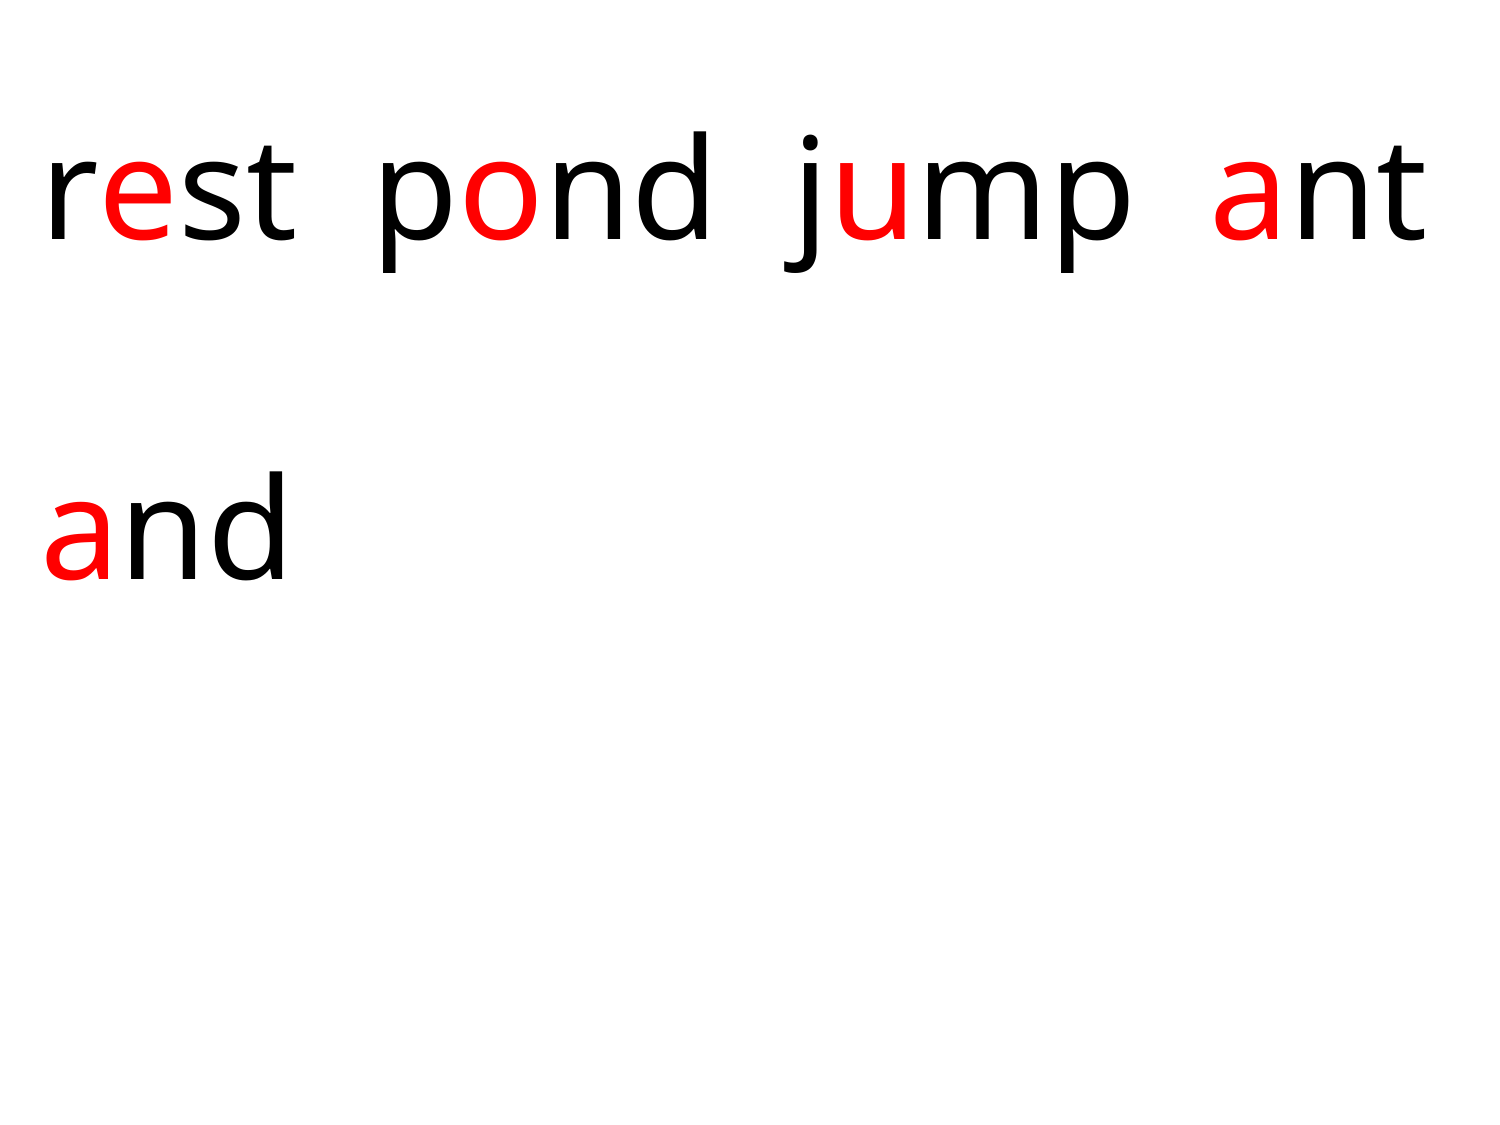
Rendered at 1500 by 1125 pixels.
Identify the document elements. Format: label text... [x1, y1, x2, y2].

text_box rest pond jump ant and [25, 90, 1486, 616]
